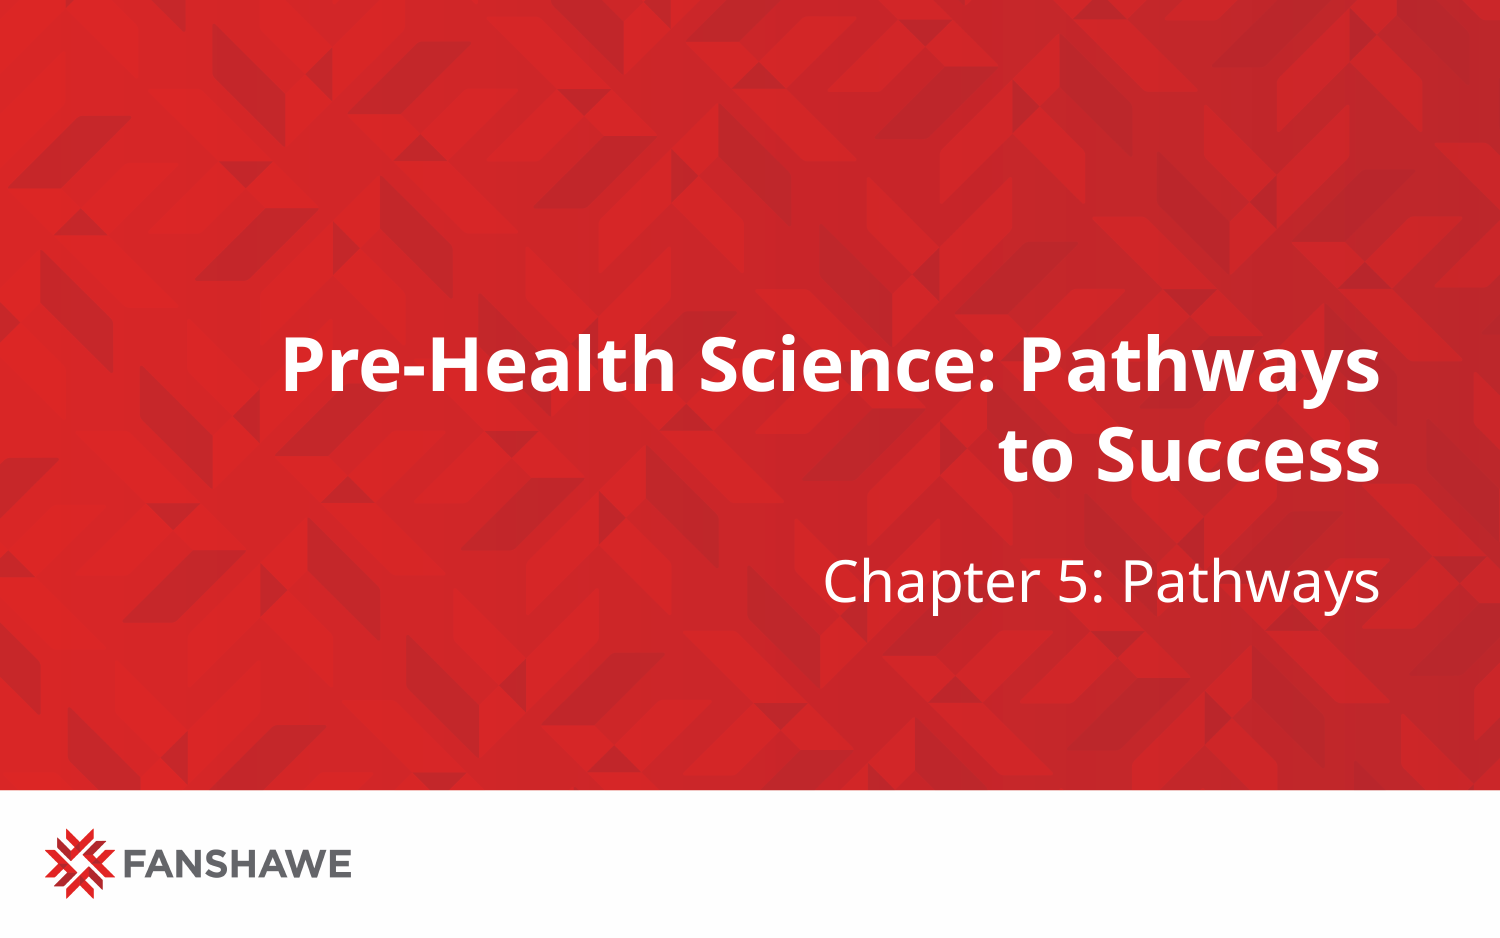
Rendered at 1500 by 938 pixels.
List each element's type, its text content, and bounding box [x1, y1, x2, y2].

title Pre-Health Science: Pathways to Success [170, 259, 1397, 504]
subtitle Chapter 5: Pathways [170, 505, 1397, 622]
picture [0, 0, 1500, 938]
